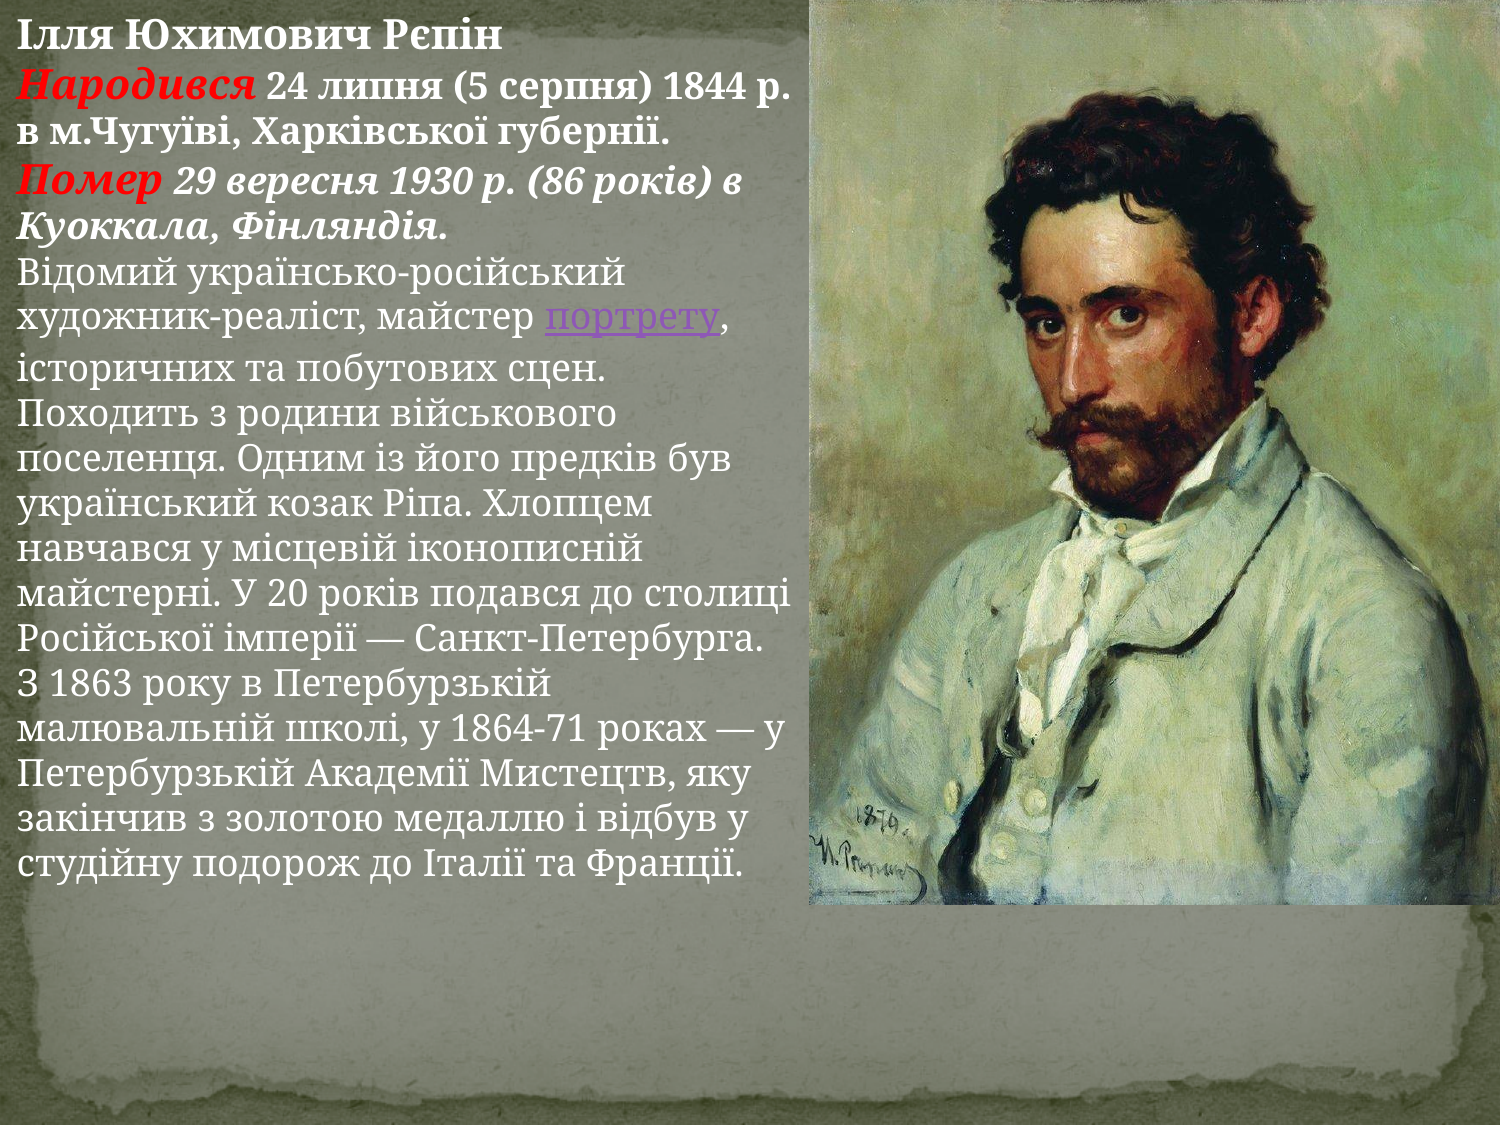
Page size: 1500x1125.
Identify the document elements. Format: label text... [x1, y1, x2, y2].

picture [811, 0, 1500, 905]
text_box Ілля Юхимович Рєпін Народився 24 липня (5 серпня) 1844 р. в м.Чугуїві, Харківської губернії. Помер 29 вересня 1930 р. (86 років) в Куоккала, Фінляндія. Відомий українсько-російський художник-реаліст, майстер портрету, історичних та побутових сцен. Походить з родини військового поселенця. Одним із його предків був український козак Ріпа. Хлопцем навчався у місцевій іконописній майстерні. У 20 років подався до столиці Російської імперії — Санкт-Петербурга. З 1863 року в Петербурзькій малювальній школі, у 1864-71 роках — у Петербурзькій Академії Мистецтв, яку закінчив з золотою медаллю і відбув у студійну подорож до Італії та Франції. [1, 0, 812, 936]
